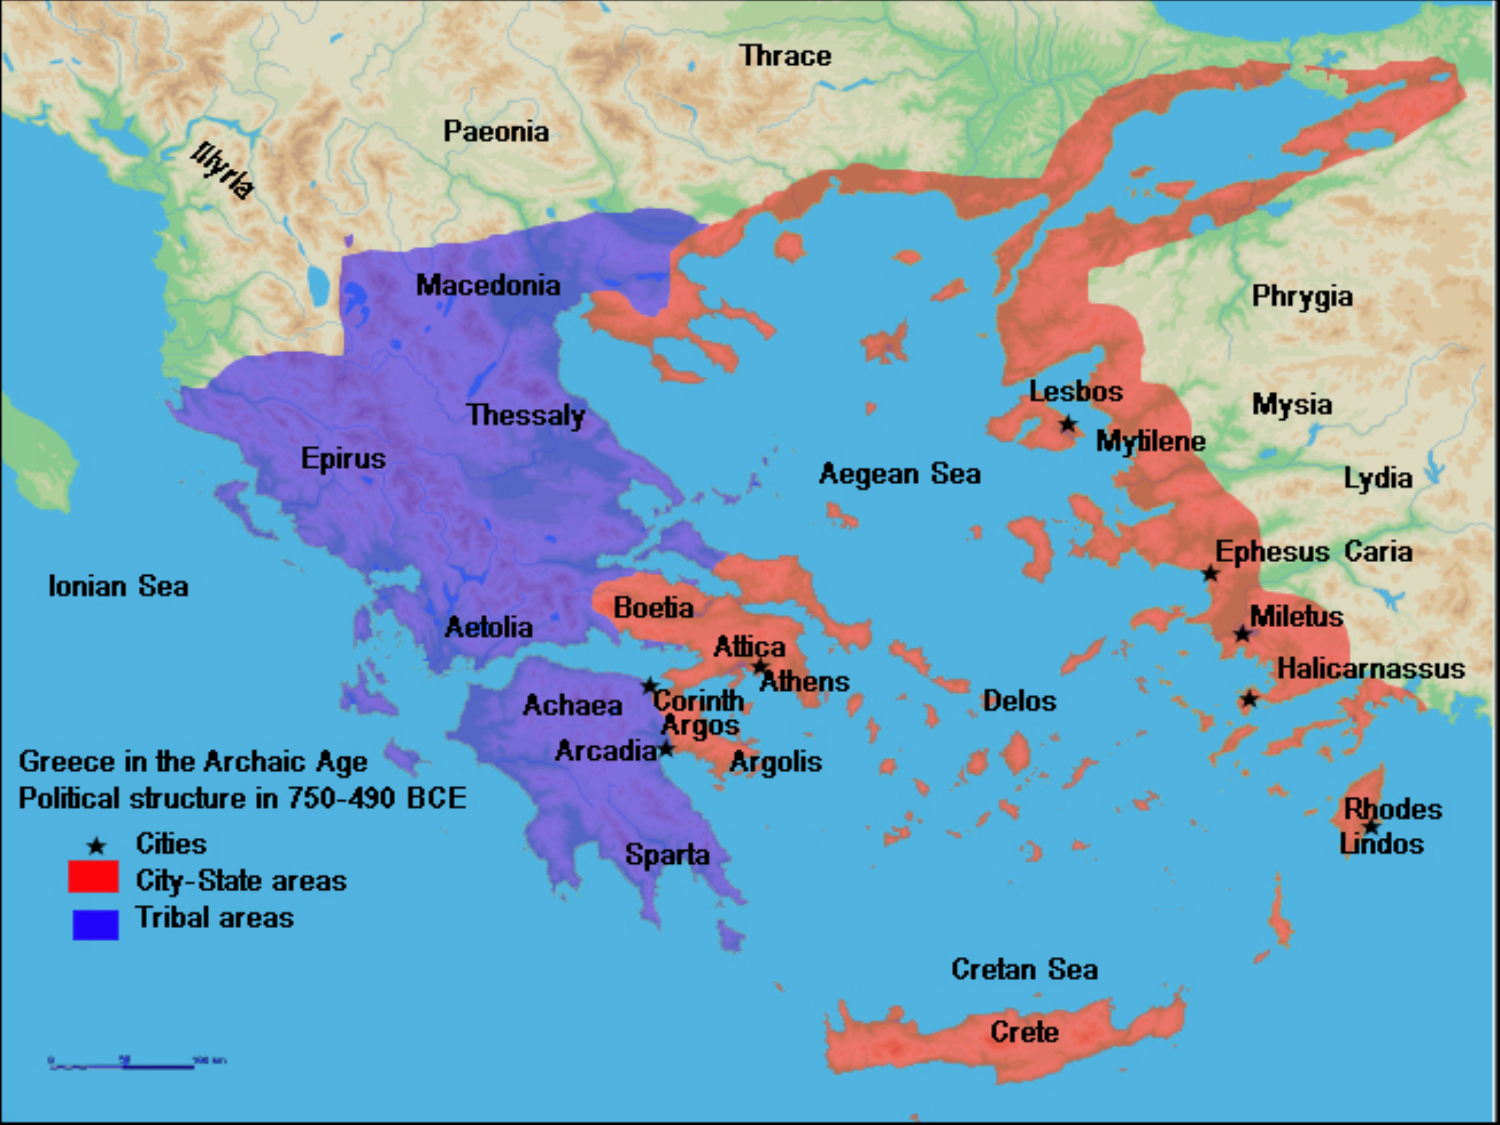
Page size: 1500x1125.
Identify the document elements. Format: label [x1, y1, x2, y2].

list [0, 0, 1500, 1125]
